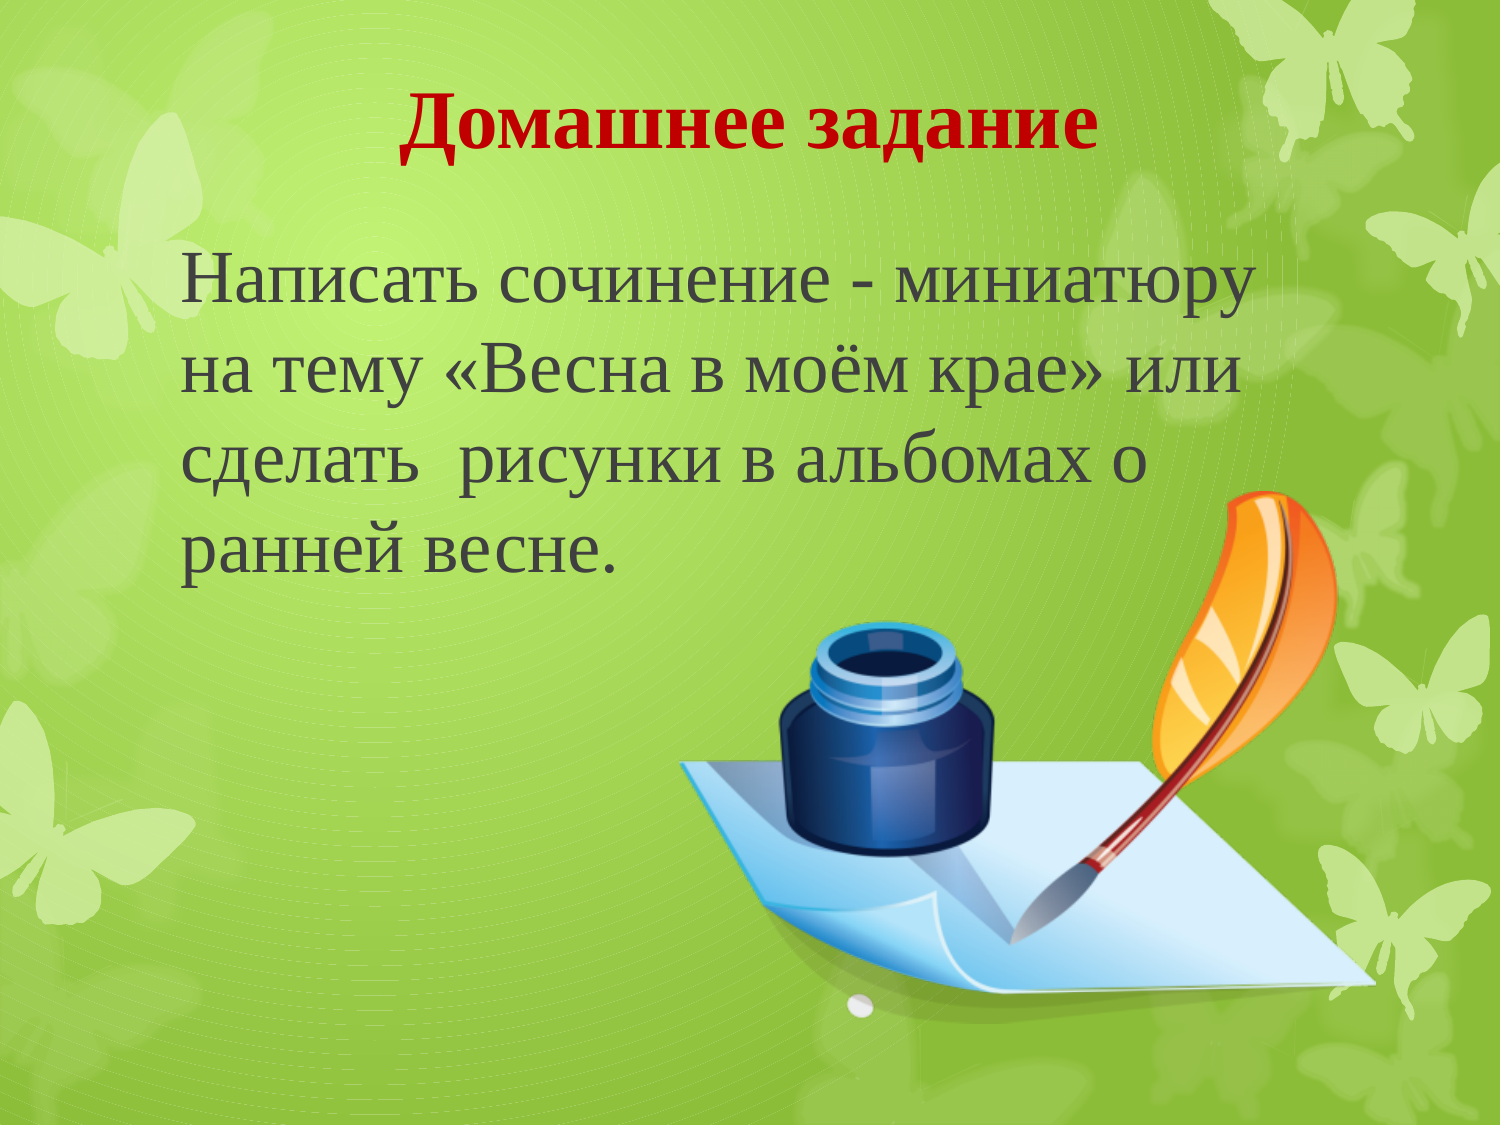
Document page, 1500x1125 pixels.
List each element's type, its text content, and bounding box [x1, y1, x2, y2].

subtitle Написать сочинение - миниатюру на тему «Весна в моём крае» или сделать рисунки в альбомах о ранней весне. [165, 219, 1334, 1024]
title Домашнее задание [165, 30, 1334, 173]
picture [678, 490, 1377, 1024]
